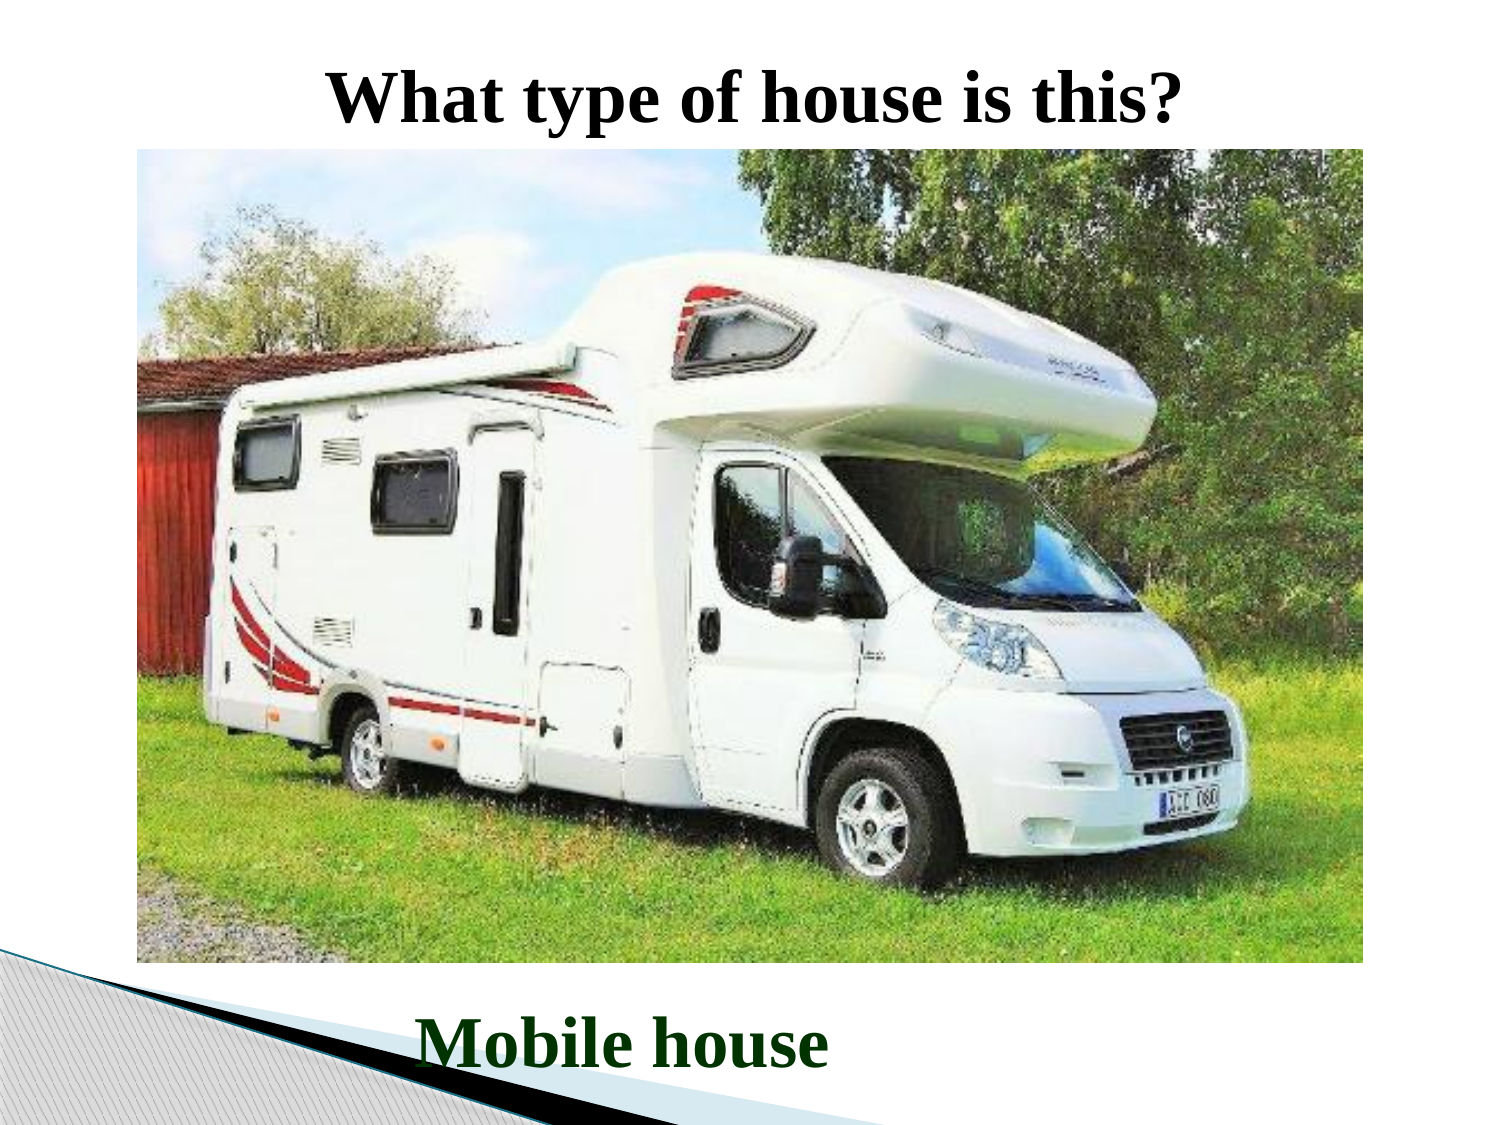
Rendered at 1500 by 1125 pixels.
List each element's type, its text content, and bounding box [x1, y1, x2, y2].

picture [137, 149, 1363, 964]
text_box Mobile house [399, 987, 1200, 1090]
text_box What type of house is this? [324, 46, 1328, 138]
